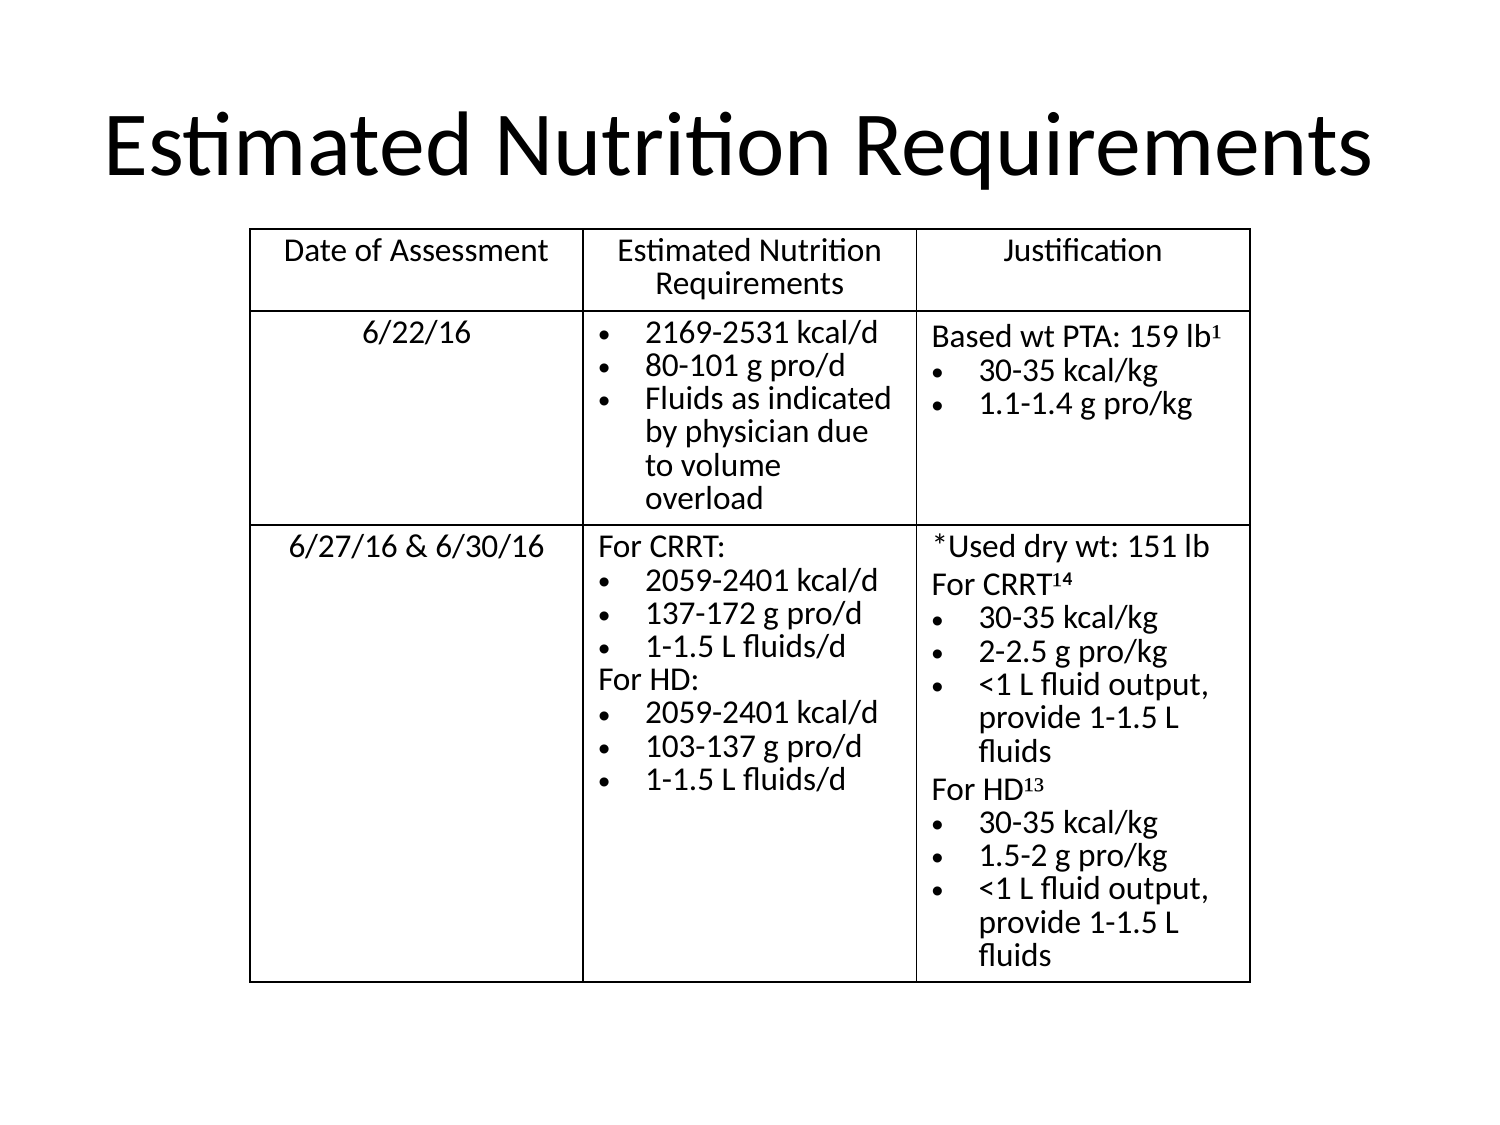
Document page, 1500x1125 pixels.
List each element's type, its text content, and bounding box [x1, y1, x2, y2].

table_cell 6/27/16 & 6/30/16 [251, 526, 582, 981]
table_cell 6/22/16 [251, 312, 582, 524]
table_cell 2169-2531 kcal/d 80-101 g pro/d Fluids as indicated by physician due to volume overload [584, 312, 916, 524]
title Estimated Nutrition Requirements [75, 45, 1425, 233]
table_header Date of Assessment [251, 230, 582, 310]
table_cell *Used dry wt: 151 lb For CRRT¹4 30-35 kcal/kg 2-2.5 g pro/kg <1 L fluid output, provide 1-1.5 L fluids For HD¹³ 30-35 kcal/kg 1.5-2 g pro/kg <1 L fluid output, provide 1-1.5 L fluids [917, 526, 1249, 981]
table_header Justification [917, 230, 1249, 310]
table_cell Based wt PTA: 159 lb¹ 30-35 kcal/kg 1.1-1.4 g pro/kg [917, 312, 1249, 524]
table_header Estimated Nutrition Requirements [584, 230, 916, 310]
table_cell For CRRT: 2059-2401 kcal/d 137-172 g pro/d 1-1.5 L fluids/d For HD: 2059-2401 kcal/d 103-137 g pro/d 1-1.5 L fluids/d [584, 526, 916, 981]
